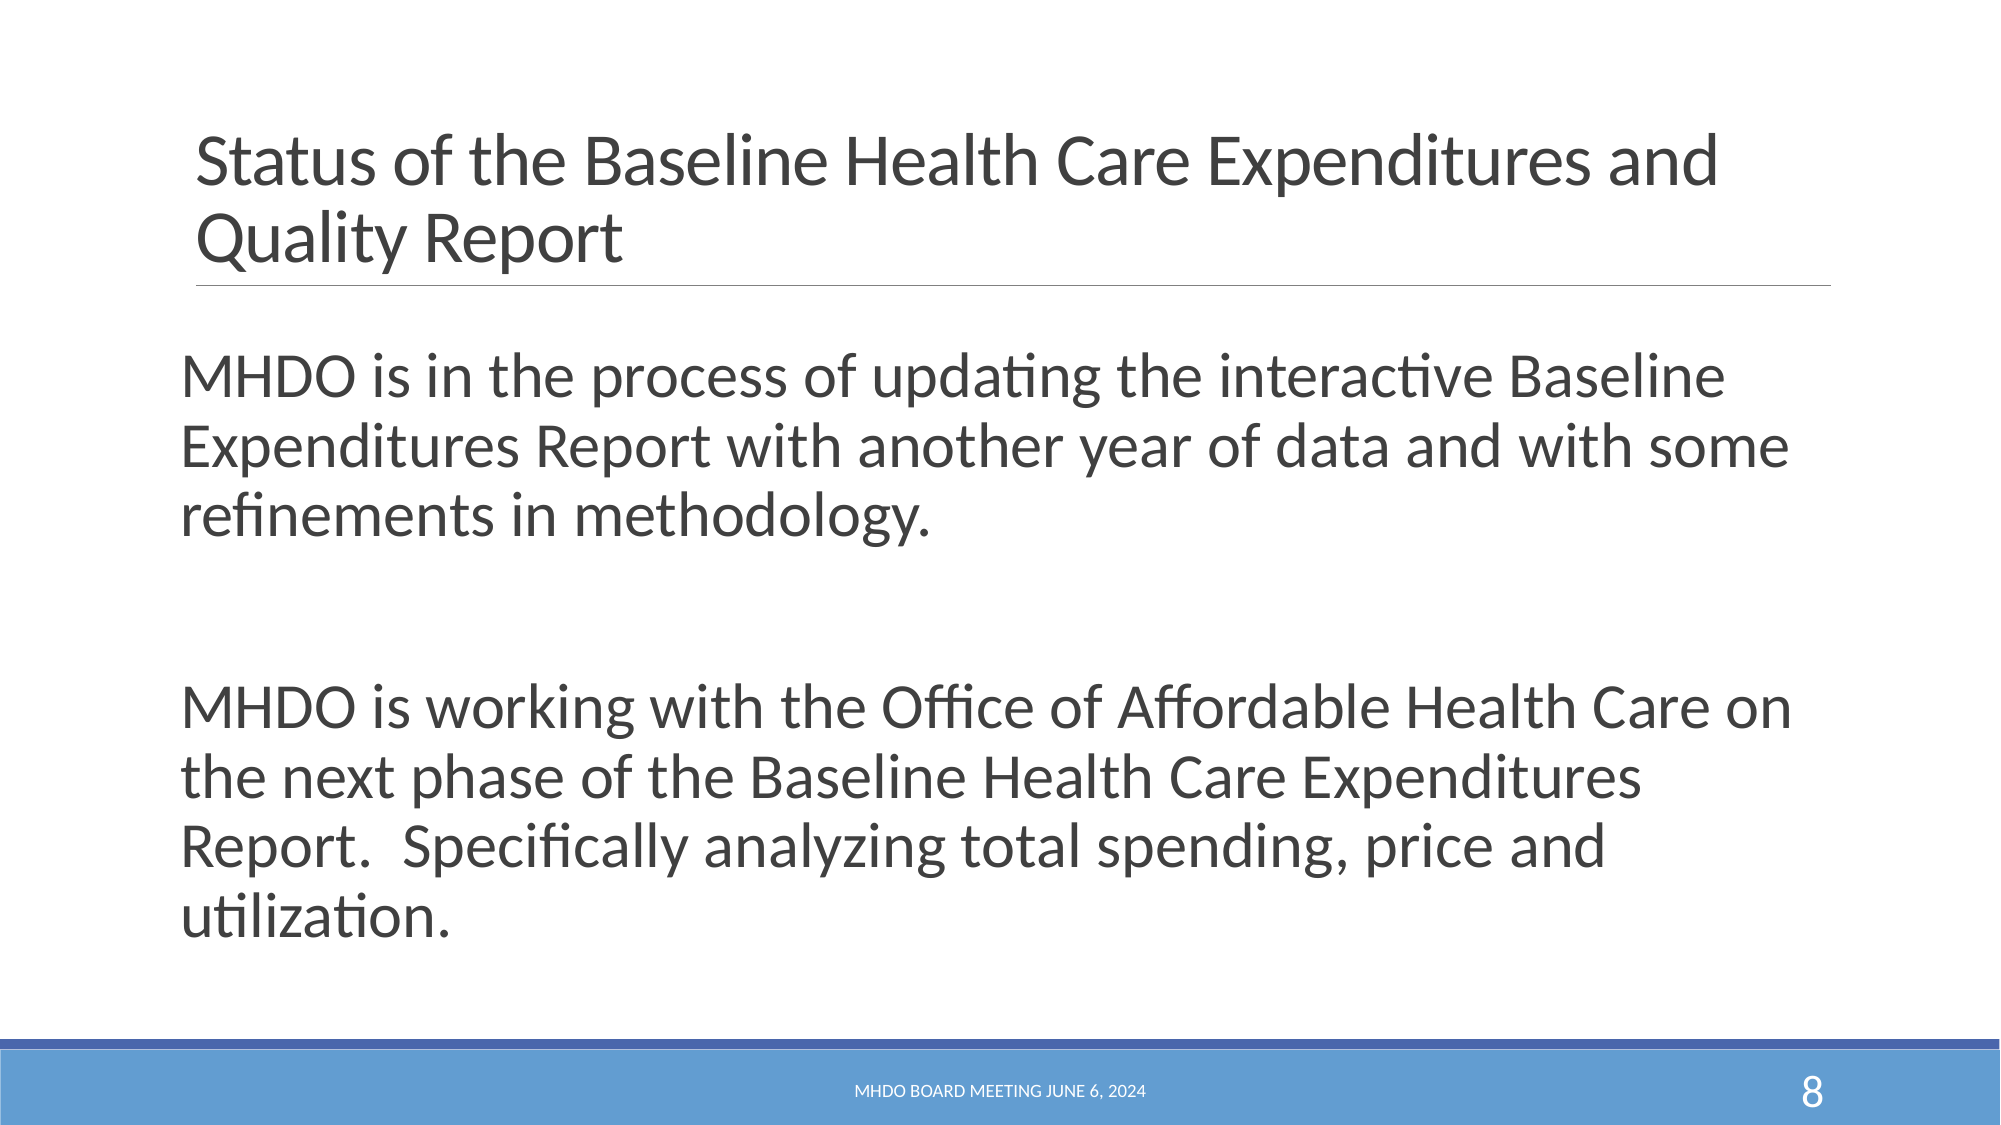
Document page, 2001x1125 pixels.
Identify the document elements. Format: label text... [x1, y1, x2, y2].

list MHDO is in the process of updating the interactive Baseline Expenditures Report with another year of data and with some refinements in methodology. MHDO is working with the Office of Affordable Health Care on the next phase of the Baseline Health Care Expenditures Report. Specifically analyzing total spending, price and utilization. [180, 334, 1840, 963]
footer MHDO Board Meeting June 6, 2024 [604, 1059, 1396, 1120]
slide_number 8 [1624, 1059, 1840, 1120]
title Status of the Baseline Health Care Expenditures and Quality Report [180, 47, 1840, 285]
